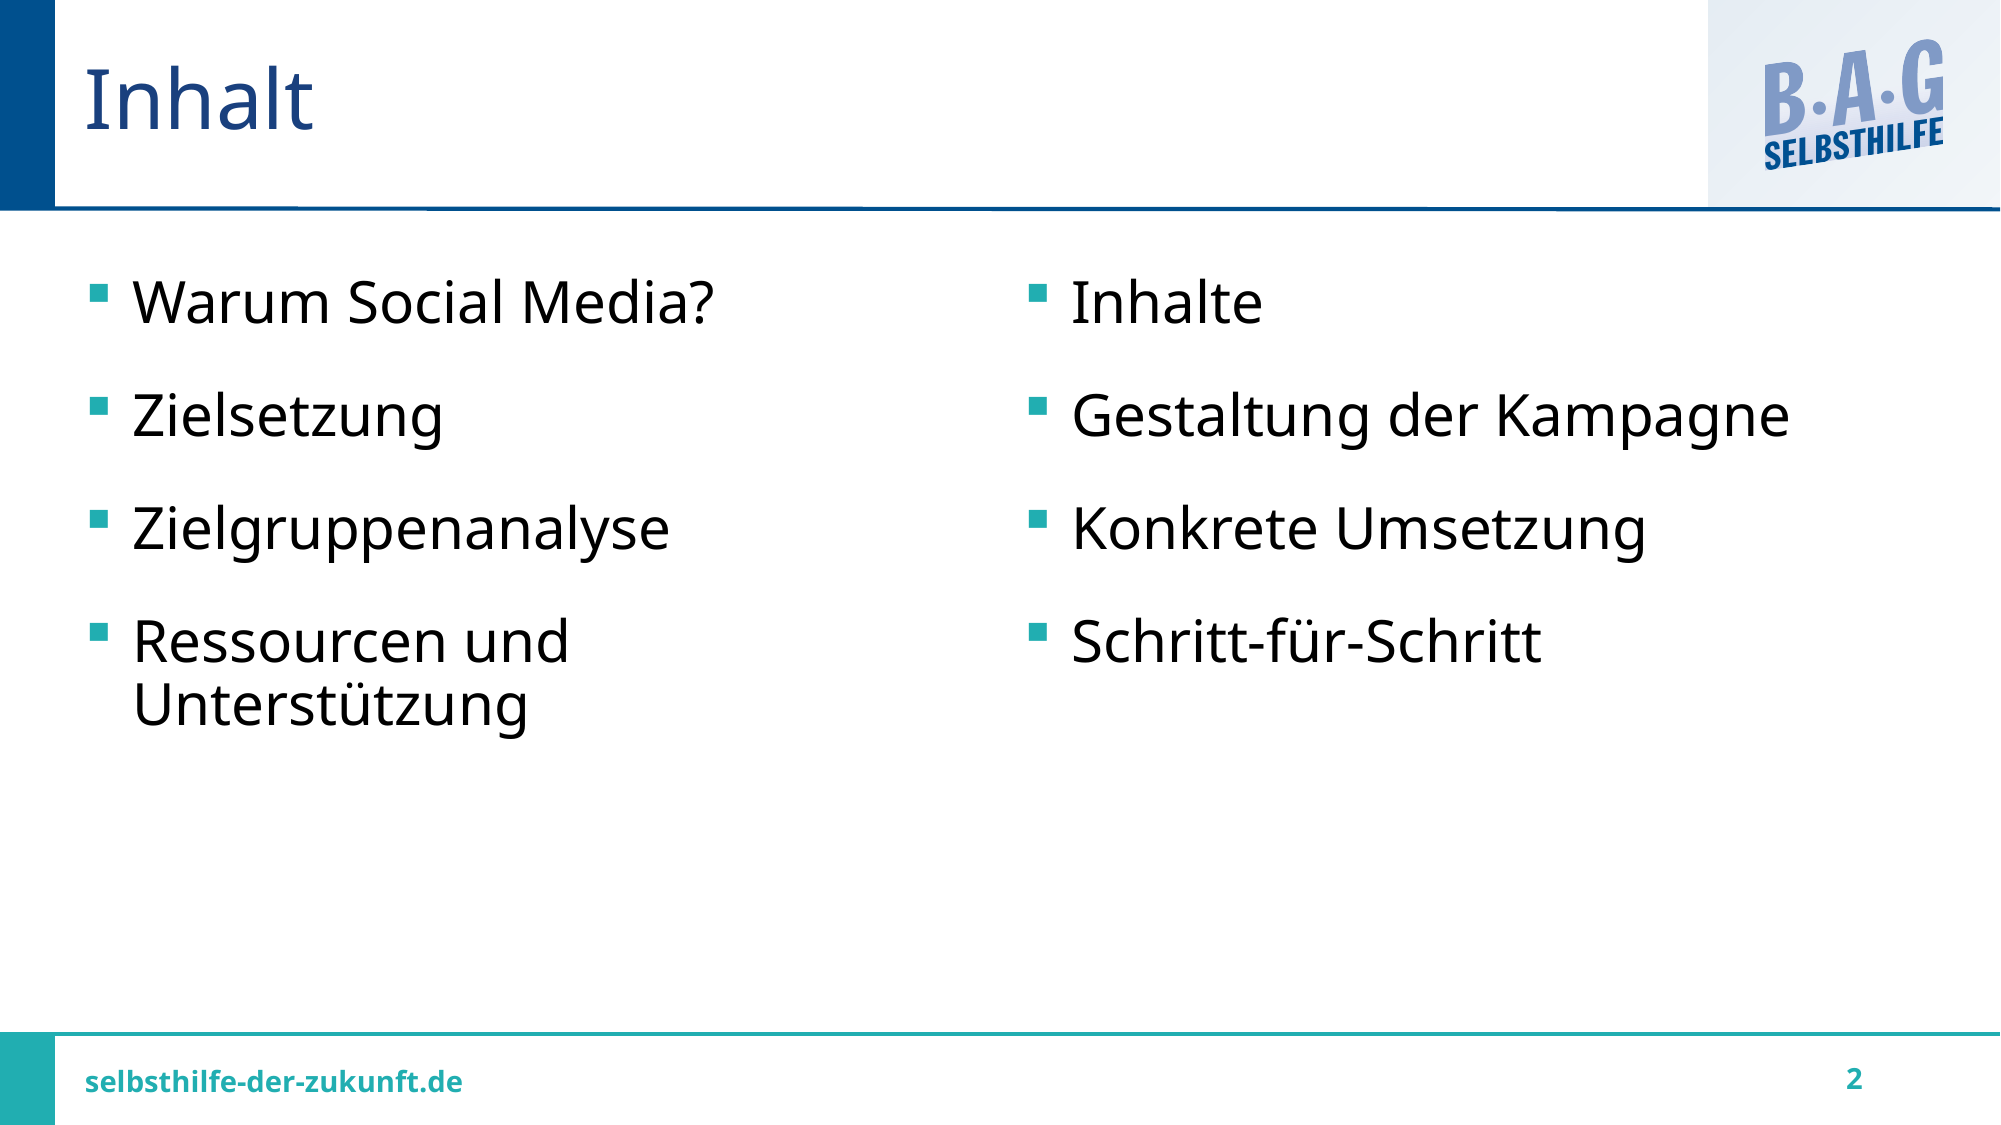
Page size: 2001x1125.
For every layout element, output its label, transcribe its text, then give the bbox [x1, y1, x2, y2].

list Inhalte Gestaltung der Kampagne Konkrete Umsetzung Schritt-für-Schritt [1023, 267, 1916, 976]
picture [1750, 37, 1958, 171]
title Inhalt [85, 0, 1676, 200]
slide_number 2 [1708, 1035, 2000, 1125]
footer selbsthilfe-der-zukunft.de [85, 1035, 1278, 1125]
list Warum Social Media? Zielsetzung Zielgruppenanalyse Ressourcen und Unterstützung [85, 267, 977, 976]
